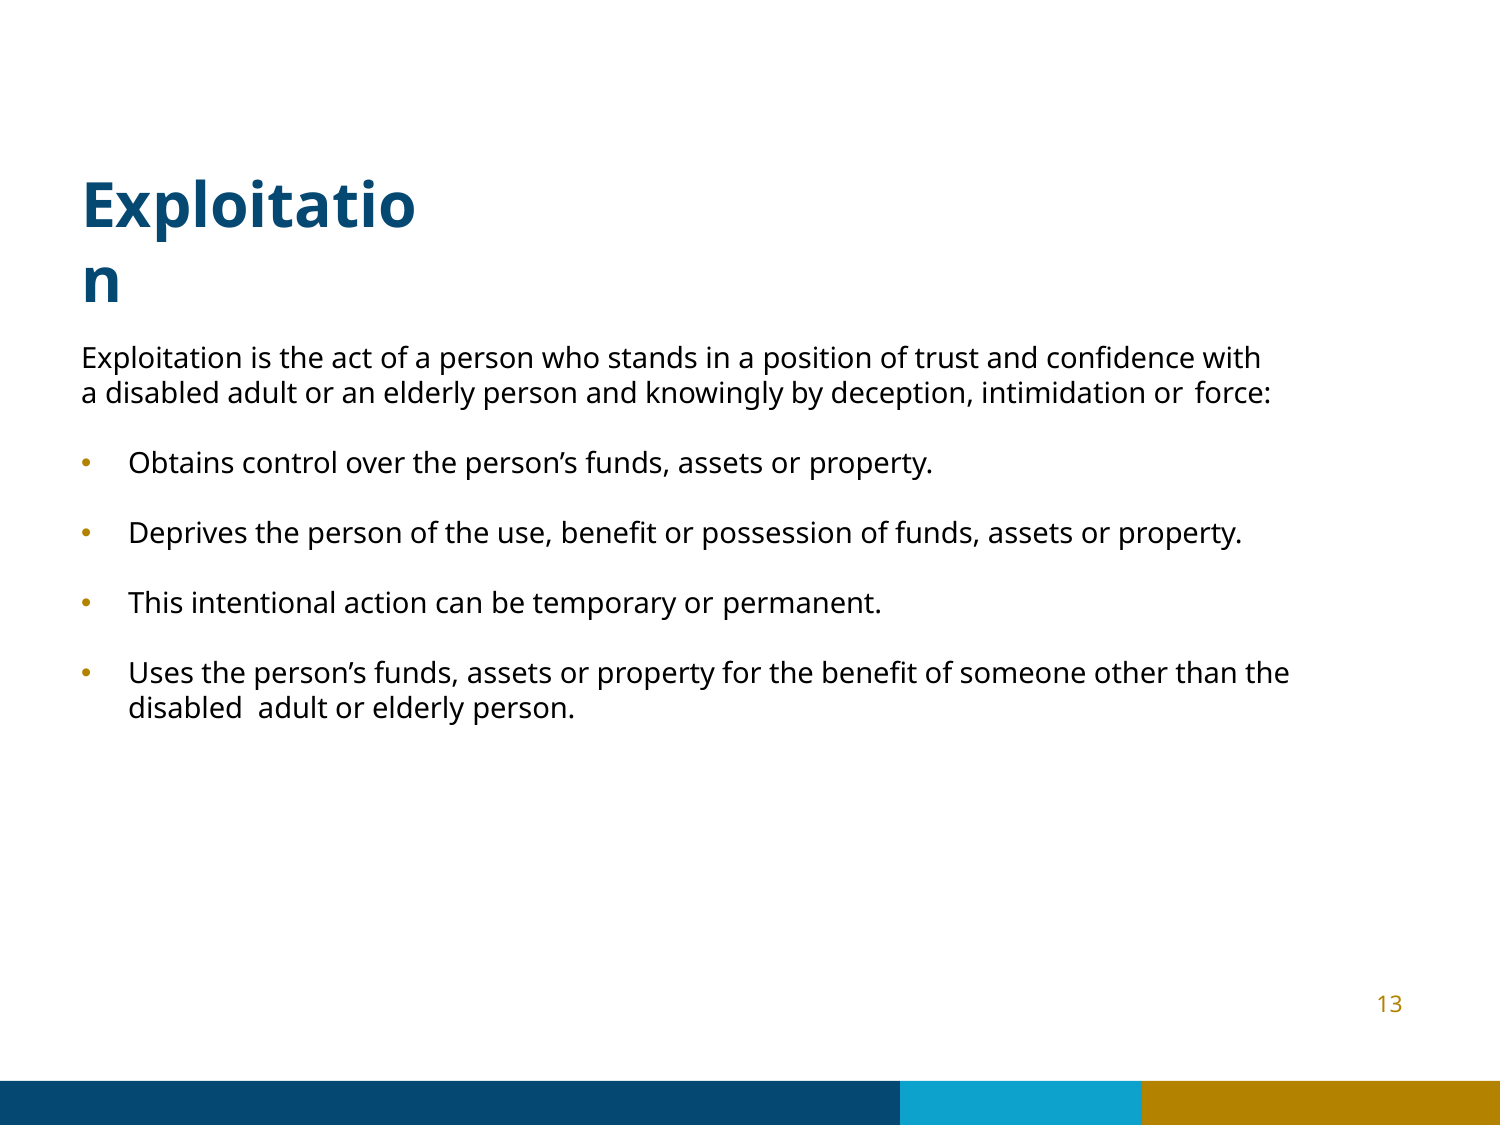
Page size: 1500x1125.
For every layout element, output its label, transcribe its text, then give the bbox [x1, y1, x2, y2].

title Exploitation [79, 162, 427, 353]
text_box Exploitation is the act of a person who stands in a position of trust and confidence with a disabled adult or an elderly person and knowingly by deception, intimidation or force: Obtains control over the person’s funds, assets or property. Deprives the person of the use, benefit or possession of funds, assets or property. This intentional action can be temporary or permanent. Uses the person’s funds, assets or property for the benefit of someone other than the disabled adult or elderly person. [78, 337, 1403, 725]
slide_number 13 [1370, 986, 1407, 1125]
